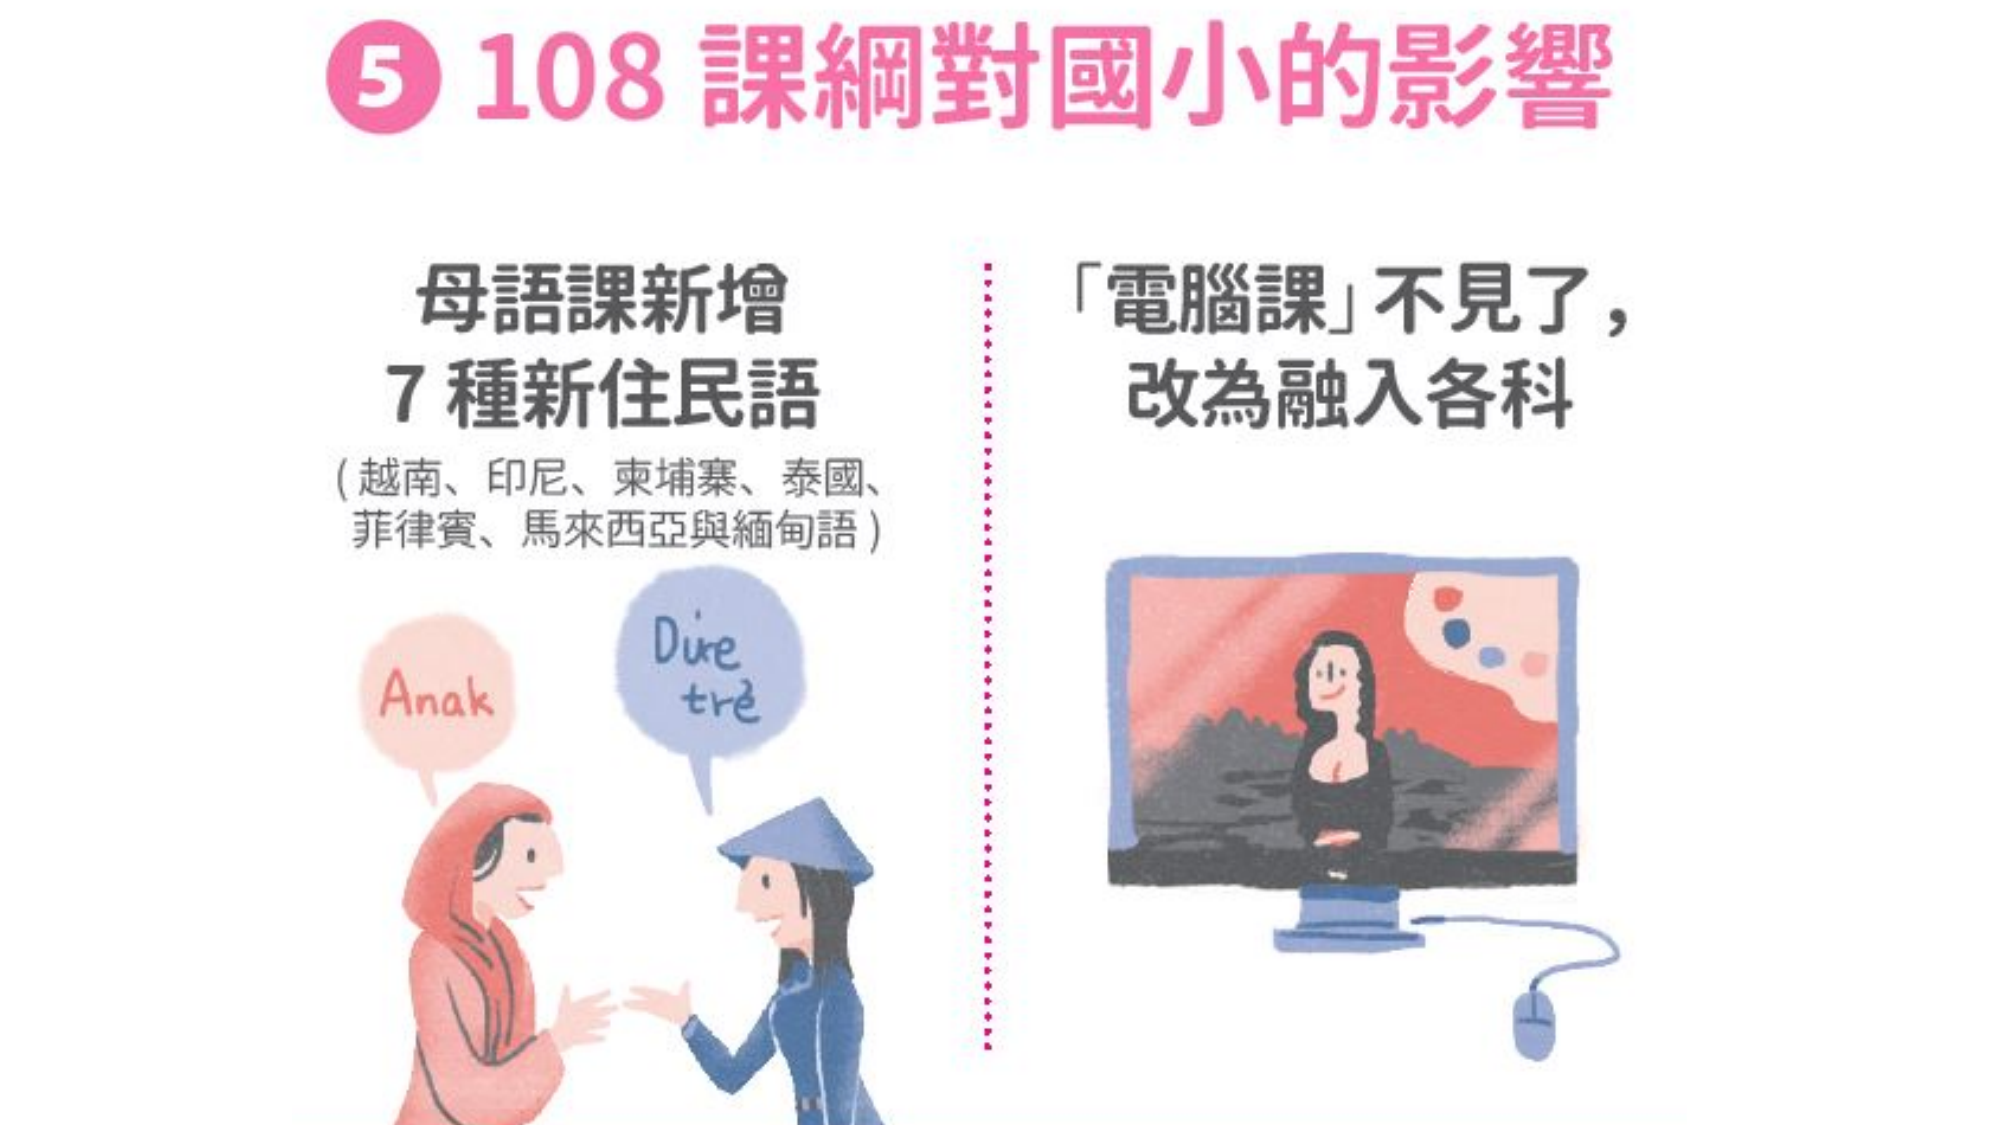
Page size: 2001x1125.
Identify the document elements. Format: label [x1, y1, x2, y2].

picture [291, 0, 1687, 1125]
